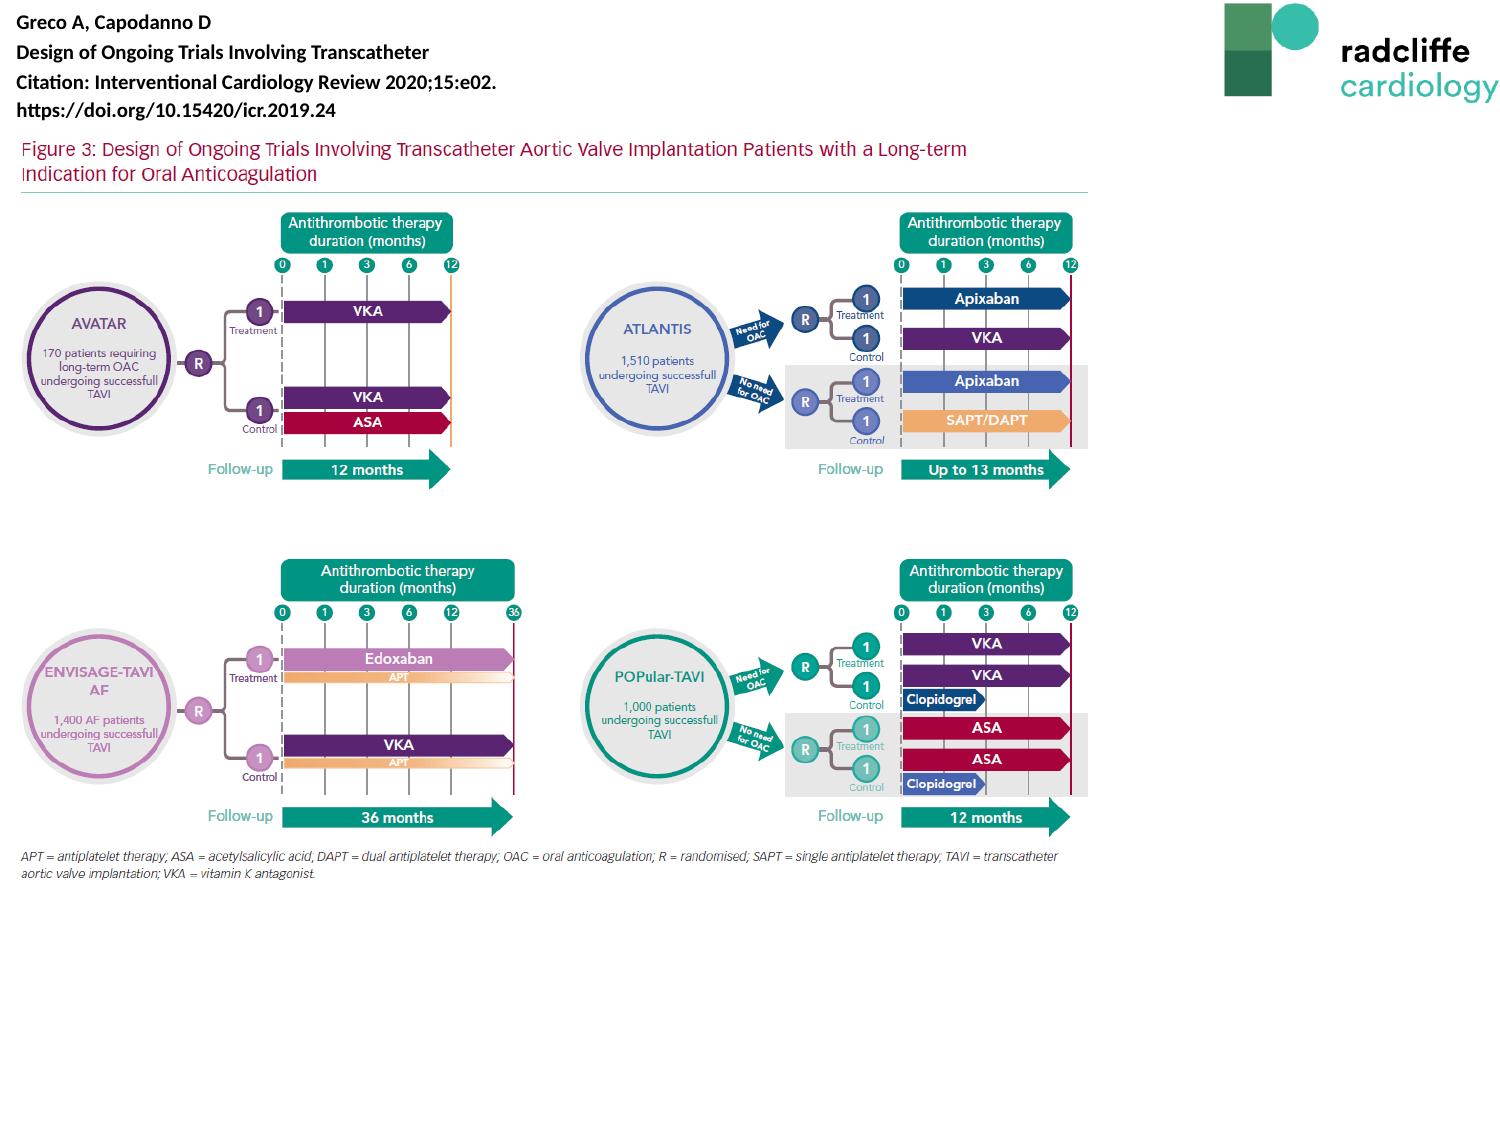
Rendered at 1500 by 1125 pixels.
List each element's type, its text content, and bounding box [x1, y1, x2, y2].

text_box Citation: Interventional Cardiology Review 2020;15:e02. [1, 60, 1224, 89]
text_box https://doi.org/10.15420/icr.2019.24 [1, 89, 1500, 129]
text_box Greco A, Capodanno D [1, 1, 939, 31]
text_box Design of Ongoing Trials Involving Transcatheter [1, 31, 1224, 60]
picture [1224, 1, 1499, 104]
picture [1, 124, 1096, 899]
